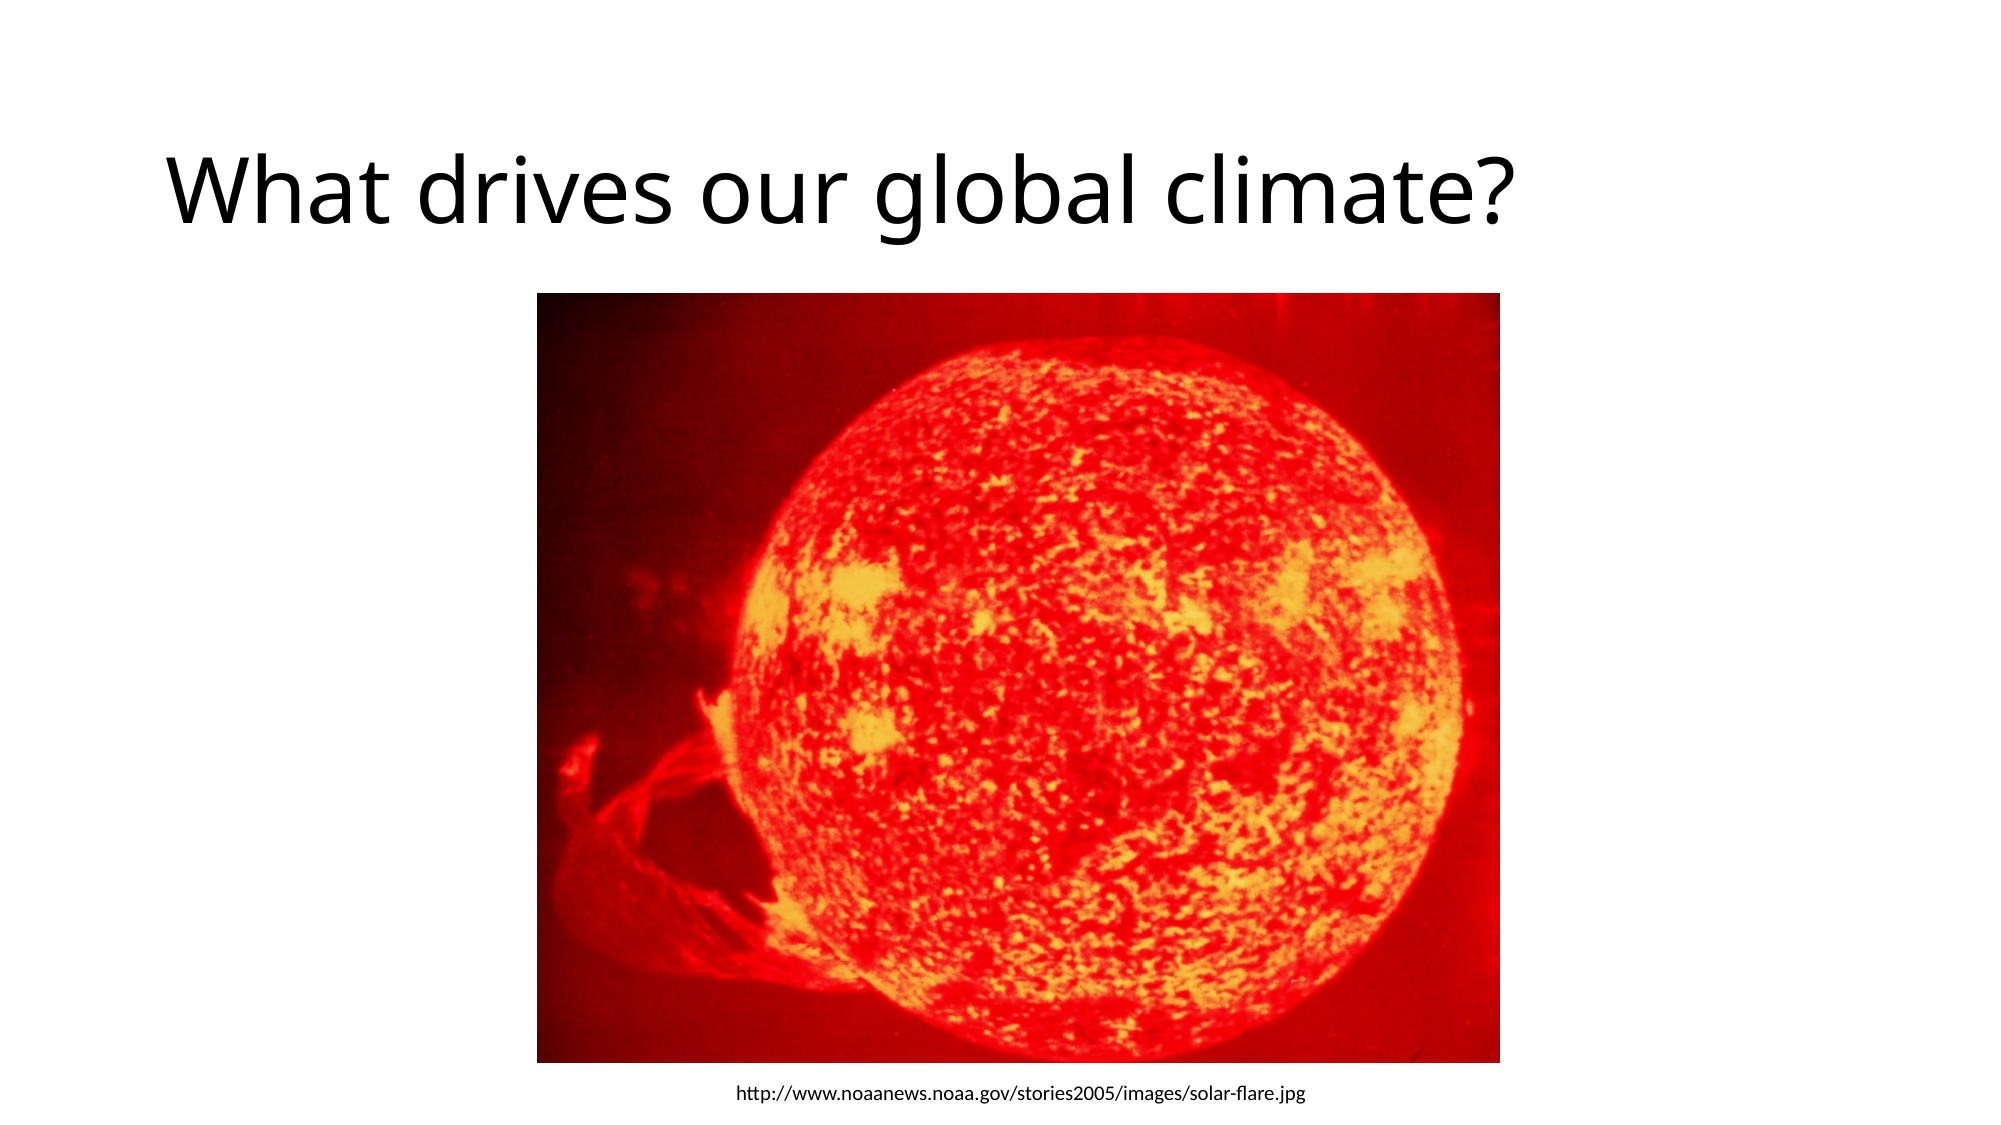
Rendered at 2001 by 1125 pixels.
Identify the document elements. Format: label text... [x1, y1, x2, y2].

title What drives our global climate? [150, 99, 1850, 288]
text_box http://www.noaanews.noaa.gov/stories2005/images/solar-flare.jpg [721, 1072, 1321, 1113]
picture [537, 293, 1500, 1063]
